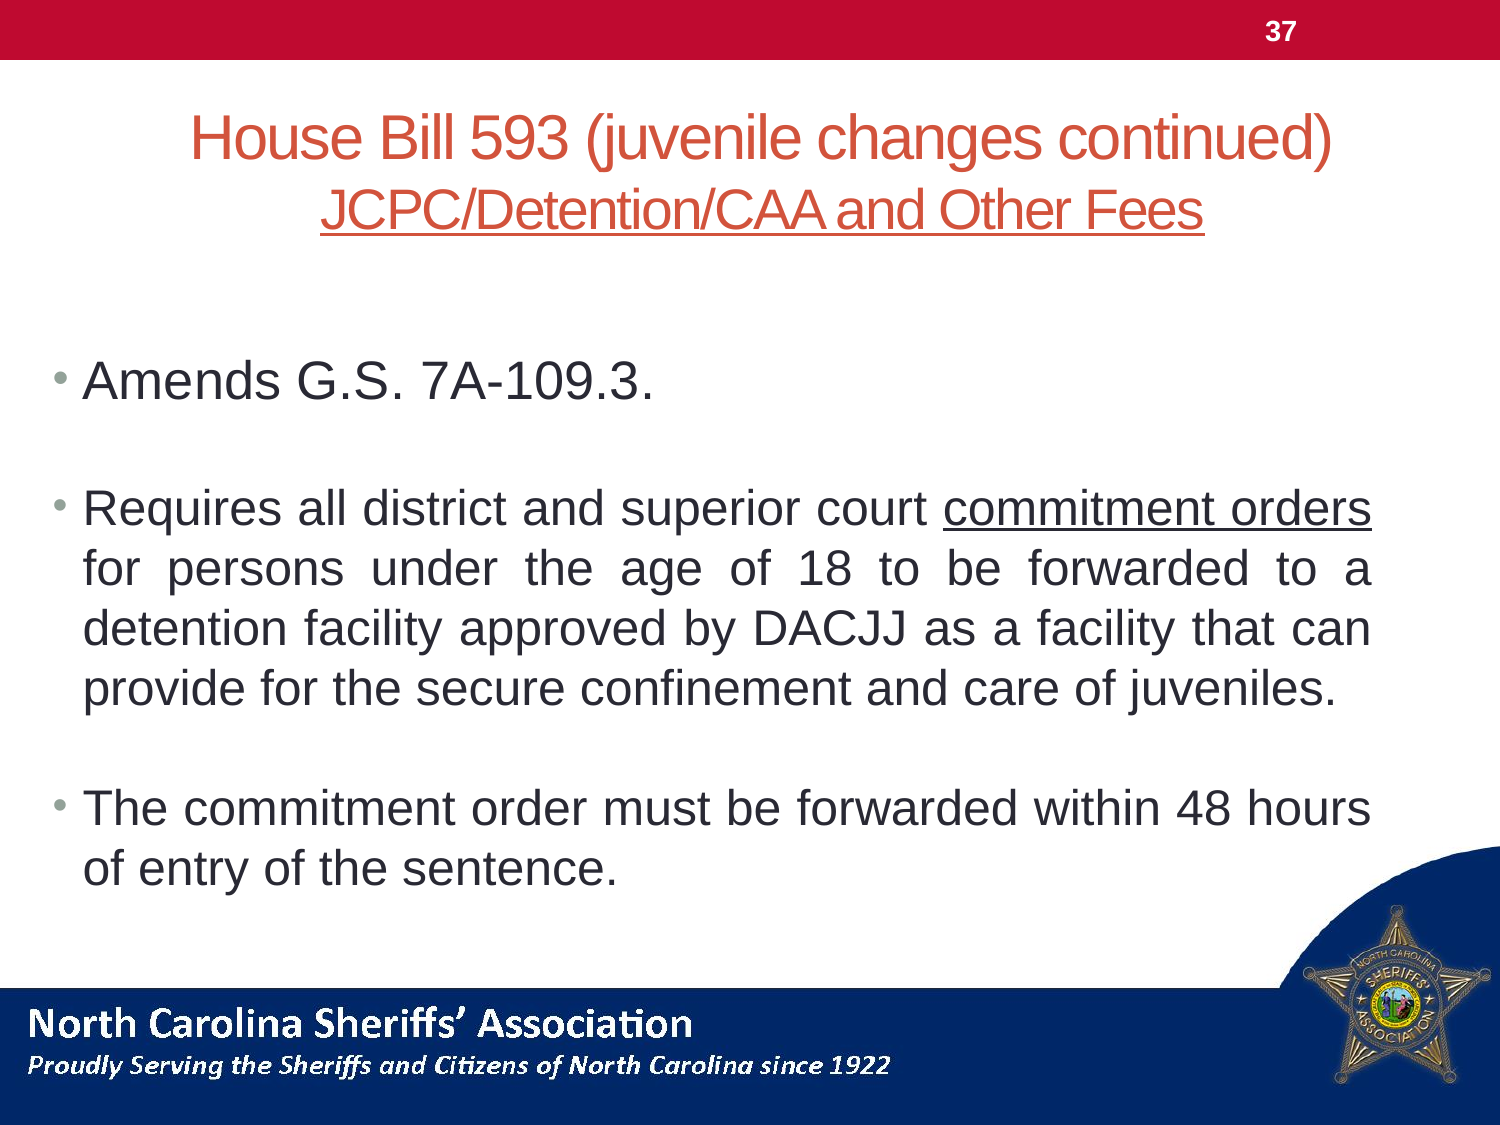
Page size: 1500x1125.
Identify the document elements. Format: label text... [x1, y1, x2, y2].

list Amends G.S. 7A-109.3. Requires all district and superior court commitment orders for persons under the age of 18 to be forwarded to a detention facility approved by DACJJ as a facility that can provide for the secure confinement and care of juveniles. The commitment order must be forwarded within 48 hours of entry of the sentence. [37, 337, 1388, 1125]
picture [0, 74, 1500, 1125]
slide_number 37 [1250, 3, 1425, 57]
title House Bill 593 (juvenile changes continued) JCPC/Detention/CAA and Other Fees [50, 87, 1475, 250]
